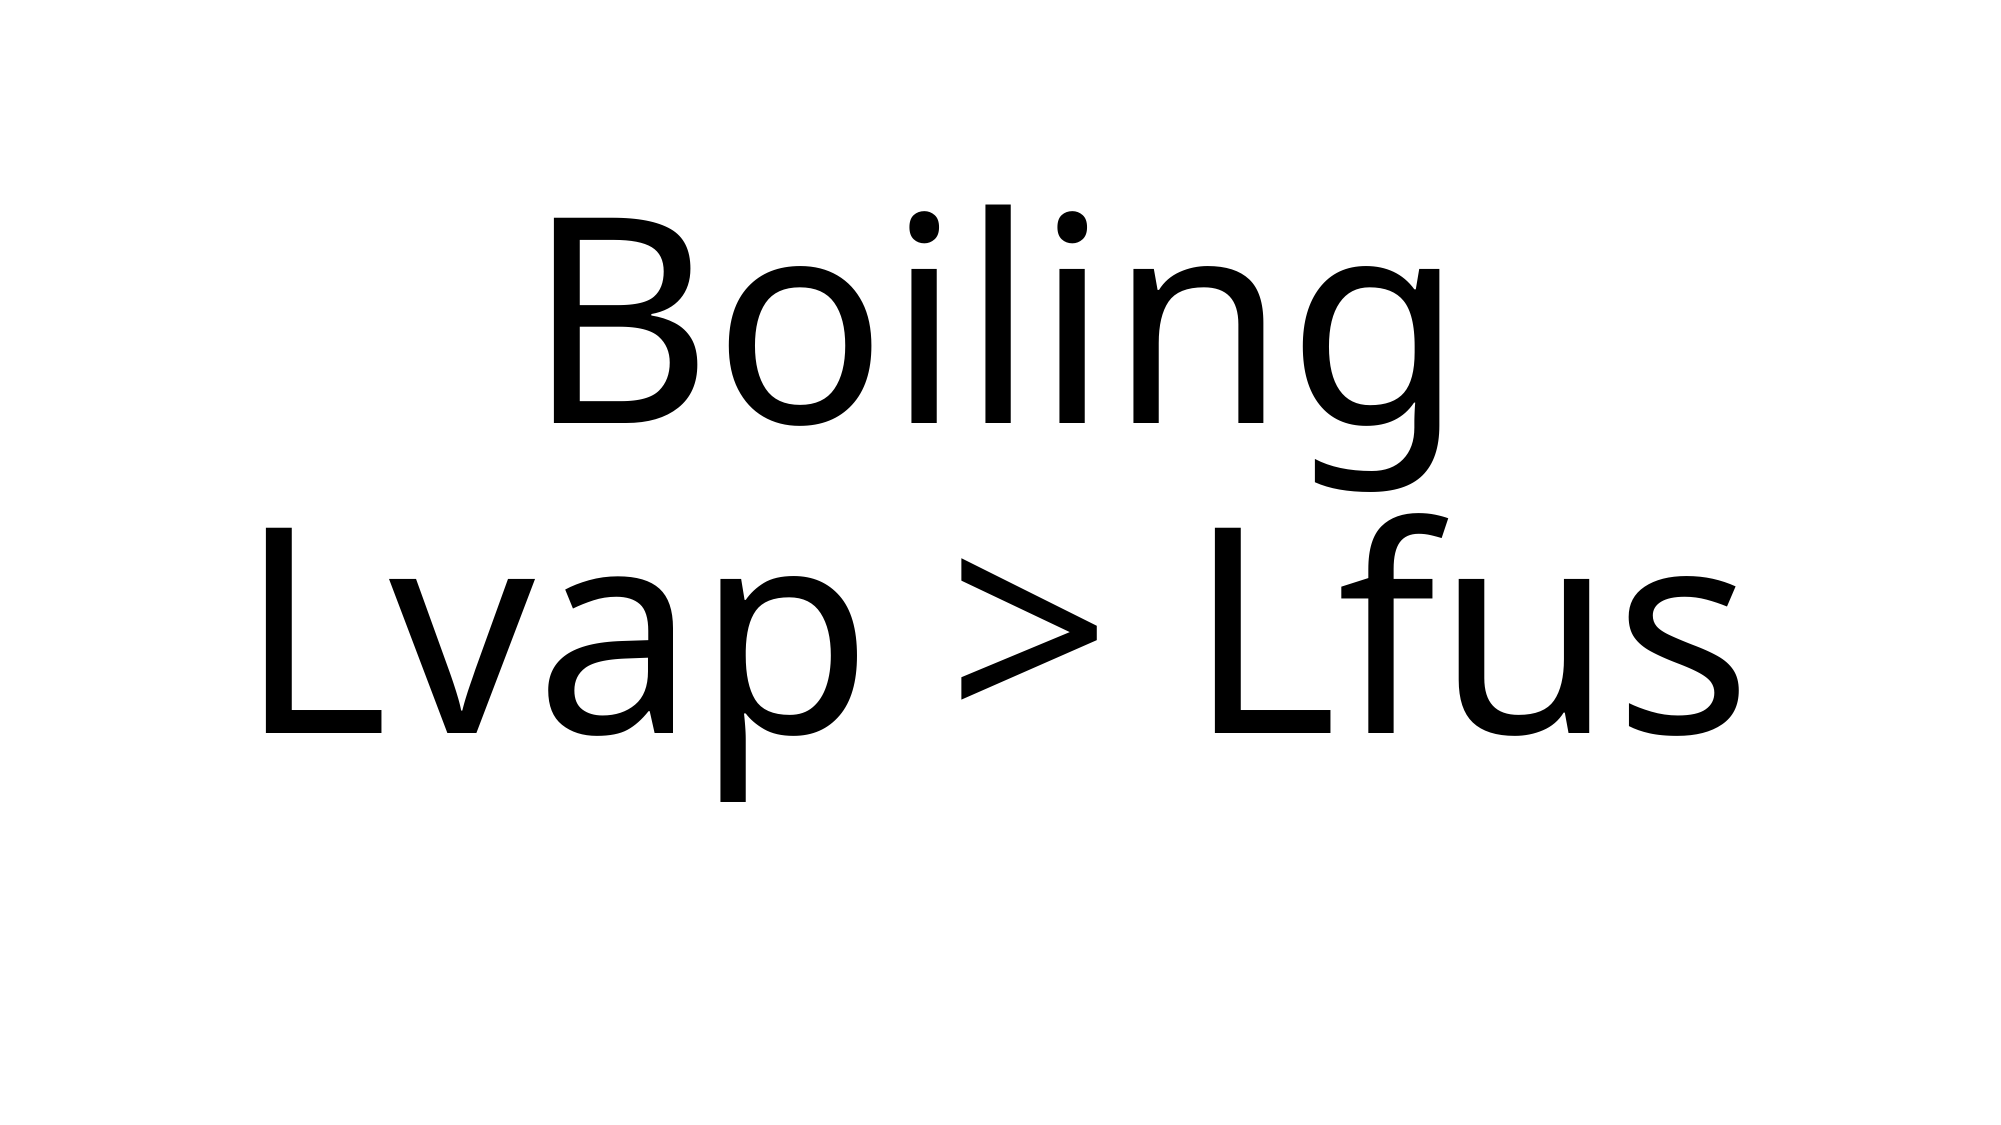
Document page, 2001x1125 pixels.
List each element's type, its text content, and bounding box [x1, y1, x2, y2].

title Boiling Lvap > Lfus [133, 376, 1859, 595]
